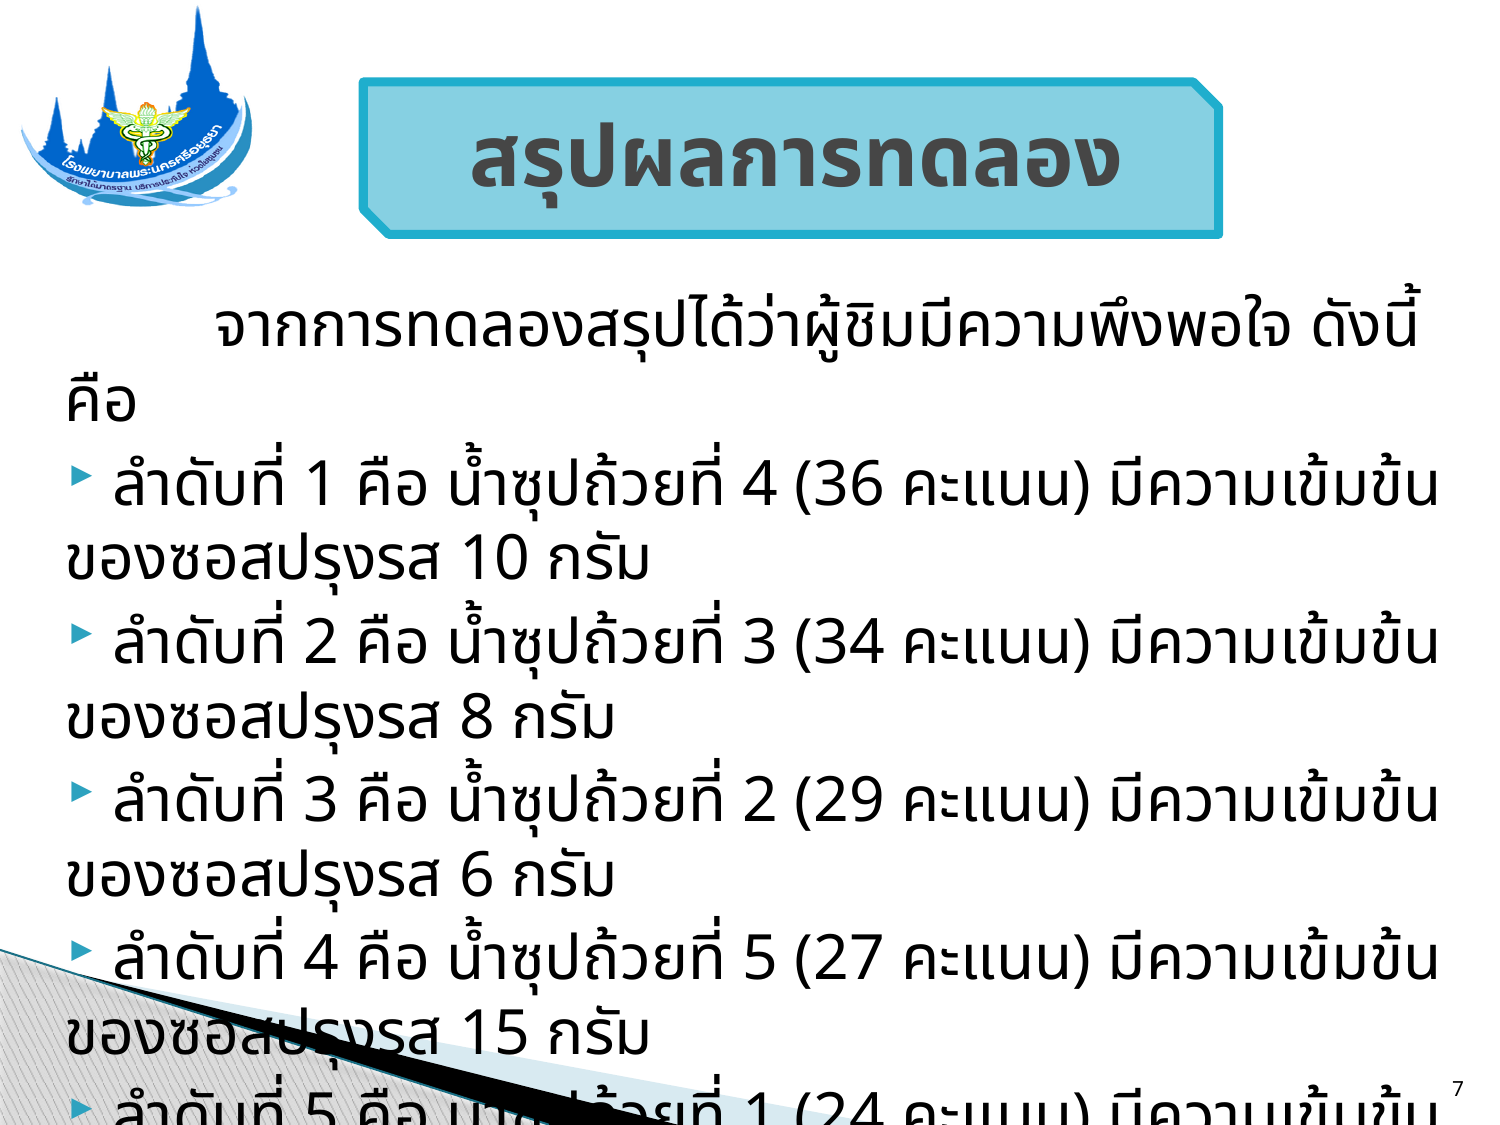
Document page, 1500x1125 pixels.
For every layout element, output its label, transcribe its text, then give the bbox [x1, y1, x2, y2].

text_box สรุปผลการทดลอง [339, 58, 1254, 247]
slide_number 7 [1418, 1051, 1479, 1112]
list จากการทดลองสรุปได้ว่าผู้ชิมมีความพึงพอใจ ดังนี้คือ ลำดับที่ 1 คือ น้ำซุปถ้วยที่ 4 (36 คะแนน) มีความเข้มข้นของซอสปรุงรส 10 กรัม ลำดับที่ 2 คือ น้ำซุปถ้วยที่ 3 (34 คะแนน) มีความเข้มข้นของซอสปรุงรส 8 กรัม ลำดับที่ 3 คือ น้ำซุปถ้วยที่ 2 (29 คะแนน) มีความเข้มข้นของซอสปรุงรส 6 กรัม ลำดับที่ 4 คือ น้ำซุปถ้วยที่ 5 (27 คะแนน) มีความเข้มข้นของซอสปรุงรส 15 กรัม ลำดับที่ 5 คือ น้ำซุปถ้วยที่ 1 (24 คะแนน) มีความเข้มข้นของซอสปรุงรส 2 กรัม จะเห็นได้ว่าผู้ชิมส่วนใหญ่ พึงพอใจน้ำซุปที่มีความเข้มข้นของซอสปรุงรสในปริมาณ 10 กรัม เป็นอันดับที่ 1 ซึ่งประกอบด้วยโซเดียม 676 มิลลิกรัม/ถ้วย [35, 277, 1465, 1020]
picture [0, 0, 282, 212]
